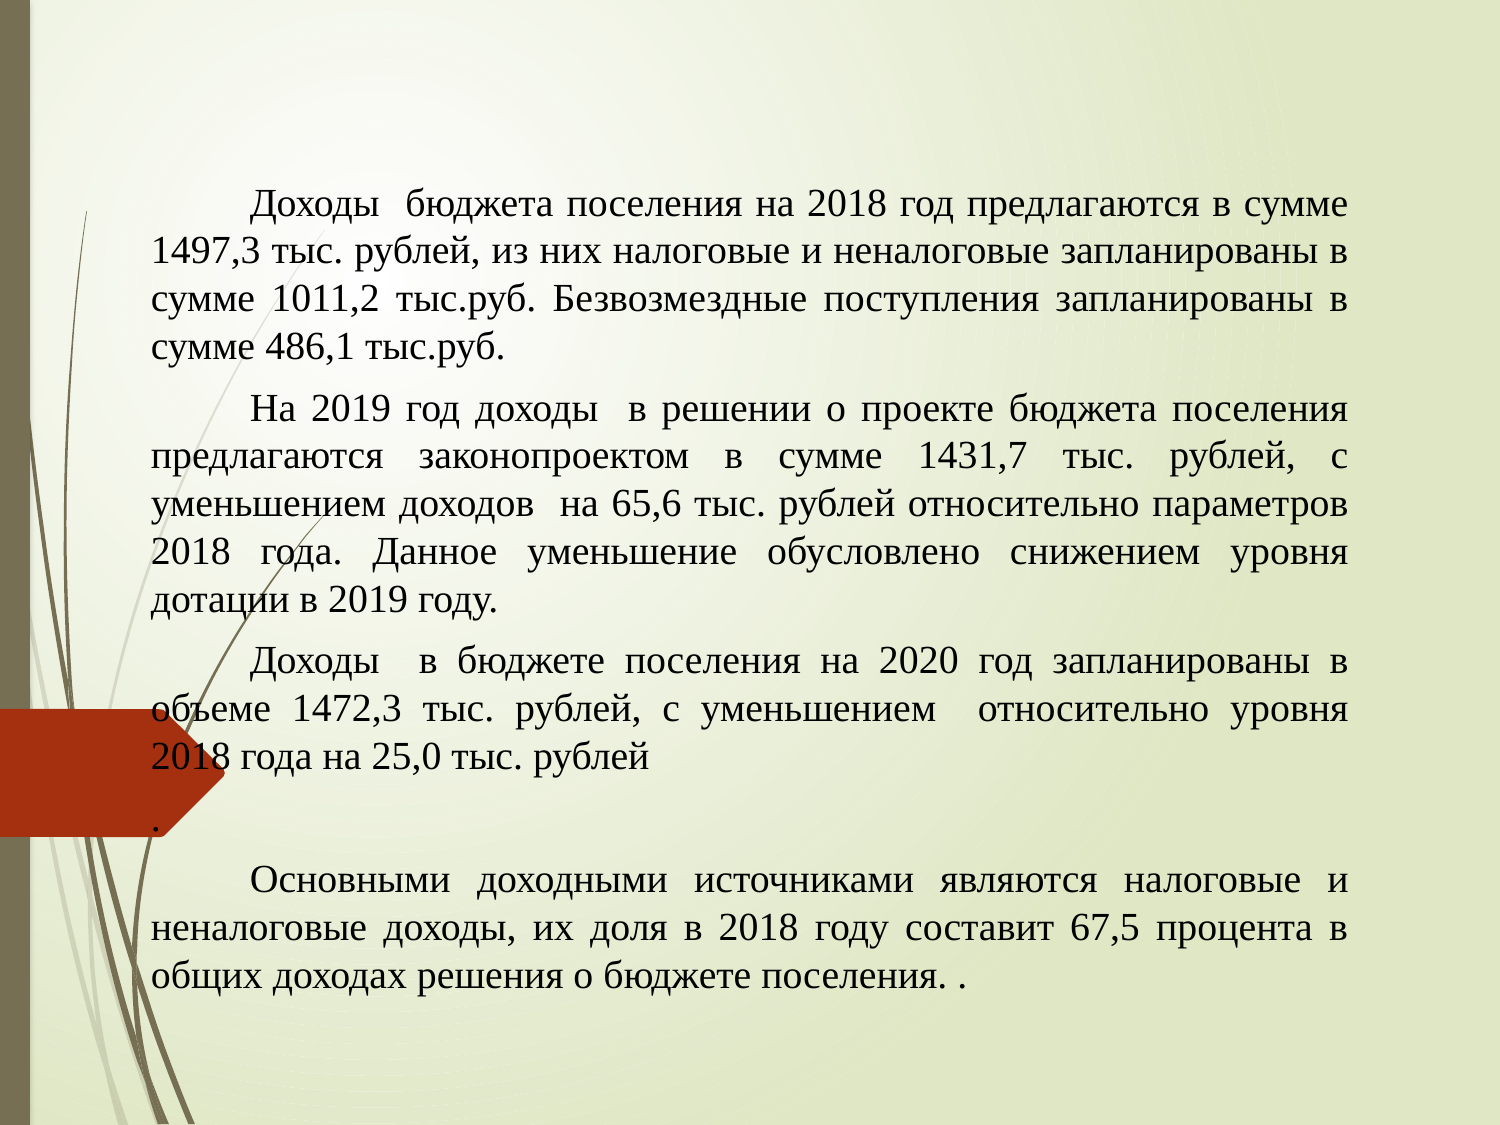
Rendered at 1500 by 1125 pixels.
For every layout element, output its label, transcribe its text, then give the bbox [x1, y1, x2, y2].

subtitle Доходы бюджета поселения на 2018 год предлагаются в сумме 1497,3 тыс. рублей, из них налоговые и неналоговые запланированы в сумме 1011,2 тыс.руб. Безвозмездные поступления запланированы в сумме 486,1 тыс.руб. На 2019 год доходы в решении о проекте бюджета поселения предлагаются законопроектом в сумме 1431,7 тыс. рублей, с уменьшением доходов на 65,6 тыс. рублей относительно параметров 2018 года. Данное уменьшение обусловлено снижением уровня дотации в 2019 году. Доходы в бюджете поселения на 2020 год запланированы в объеме 1472,3 тыс. рублей, с уменьшением относительно уровня 2018 года на 25,0 тыс. рублей . Основными доходными источниками являются налоговые и неналоговые доходы, их доля в 2018 году составит 67,5 процента в общих доходах решения о бюджете поселения. . [135, 125, 1365, 1012]
